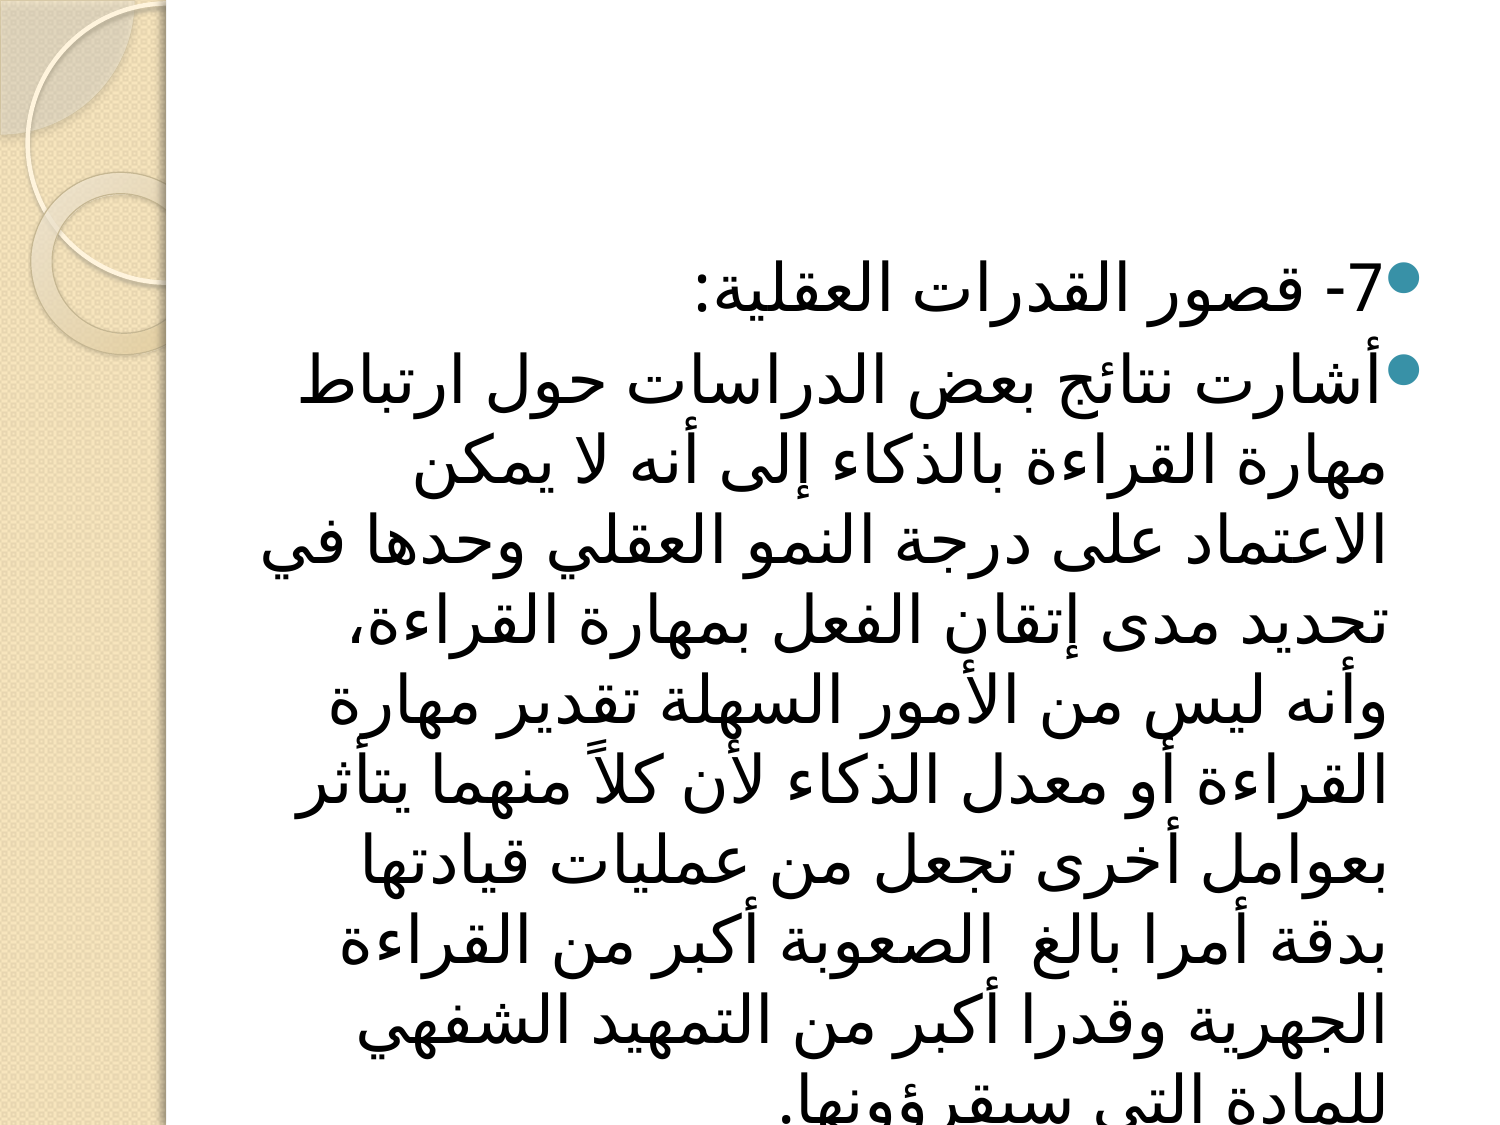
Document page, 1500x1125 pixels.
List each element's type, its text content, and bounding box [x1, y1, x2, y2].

list 7- قصور القدرات العقلية: أشارت نتائج بعض الدراسات حول ارتباط مهارة القراءة بالذكاء إلى أنه لا يمكن الاعتماد على درجة النمو العقلي وحدها في تحديد مدى إتقان الفعل بمهارة القراءة، وأنه ليس من الأمور السهلة تقدير مهارة القراءة أو معدل الذكاء لأن كلاً منهما يتأثر بعوامل أخرى تجعل من عمليات قيادتها بدقة أمرا بالغ الصعوبة أكبر من القراءة الجهرية وقدرا أكبر من التمهيد الشفهي للمادة التي سيقرؤونها. [235, 237, 1466, 1025]
